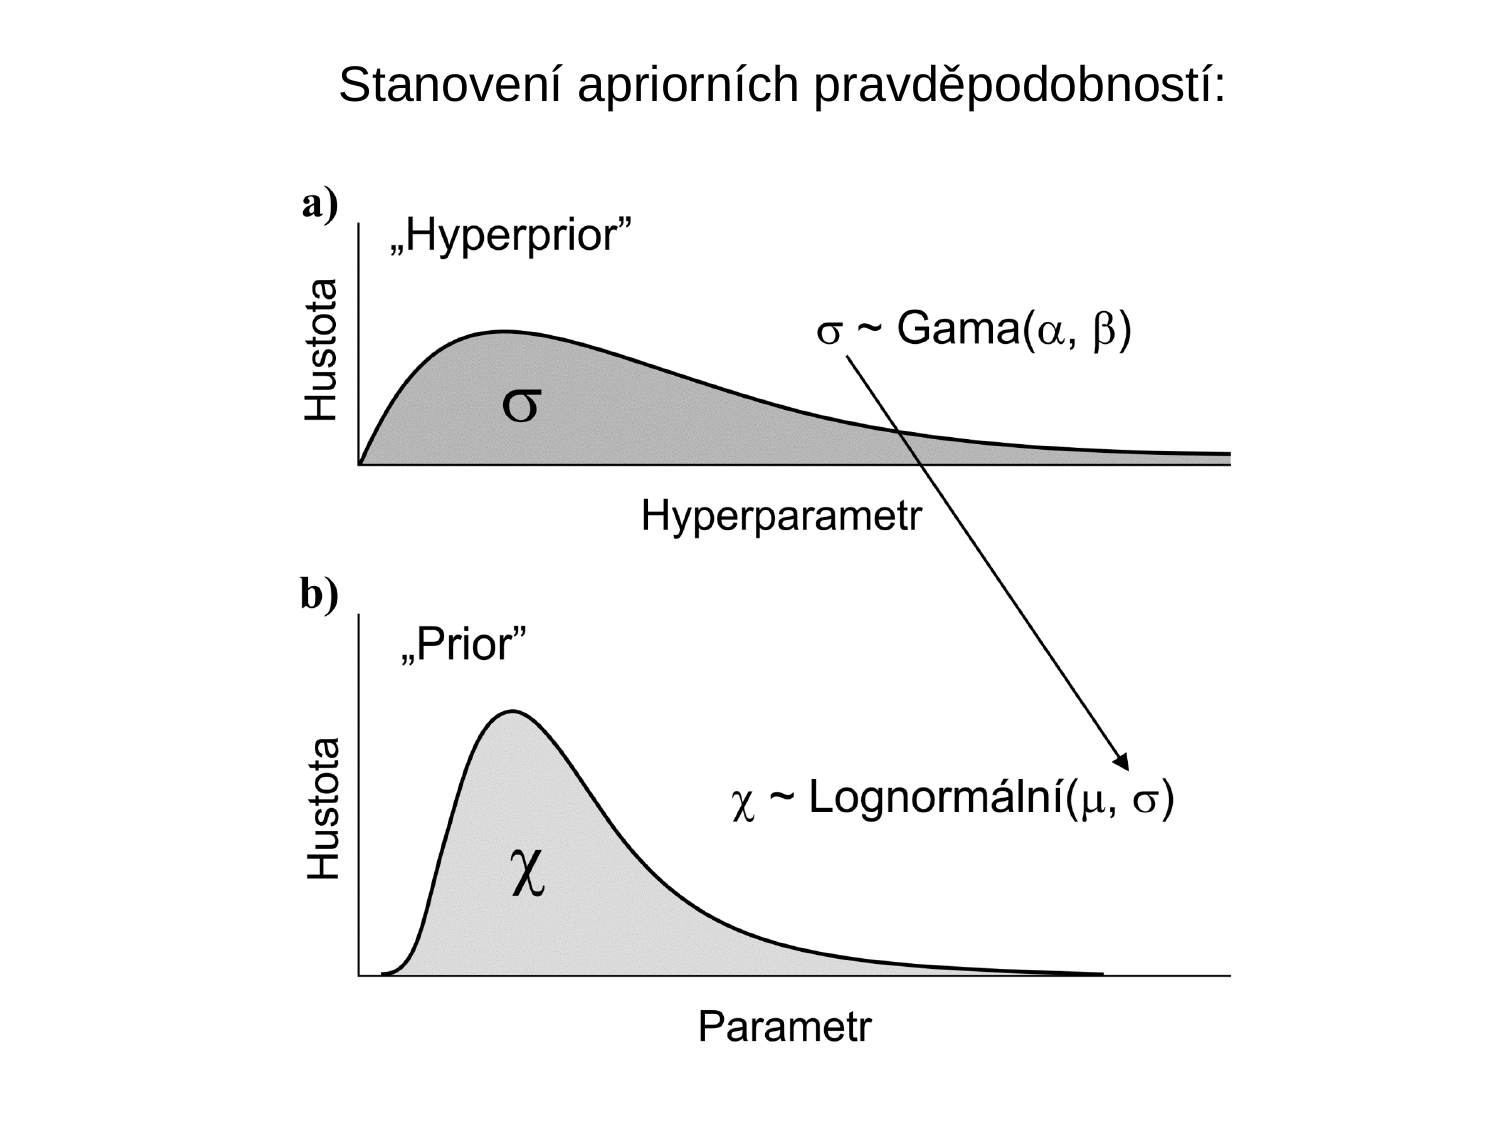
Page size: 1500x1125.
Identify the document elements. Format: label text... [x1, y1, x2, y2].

text_box Stanovení apriorních pravděpodobností: [324, 43, 1244, 119]
picture [294, 180, 1235, 1049]
